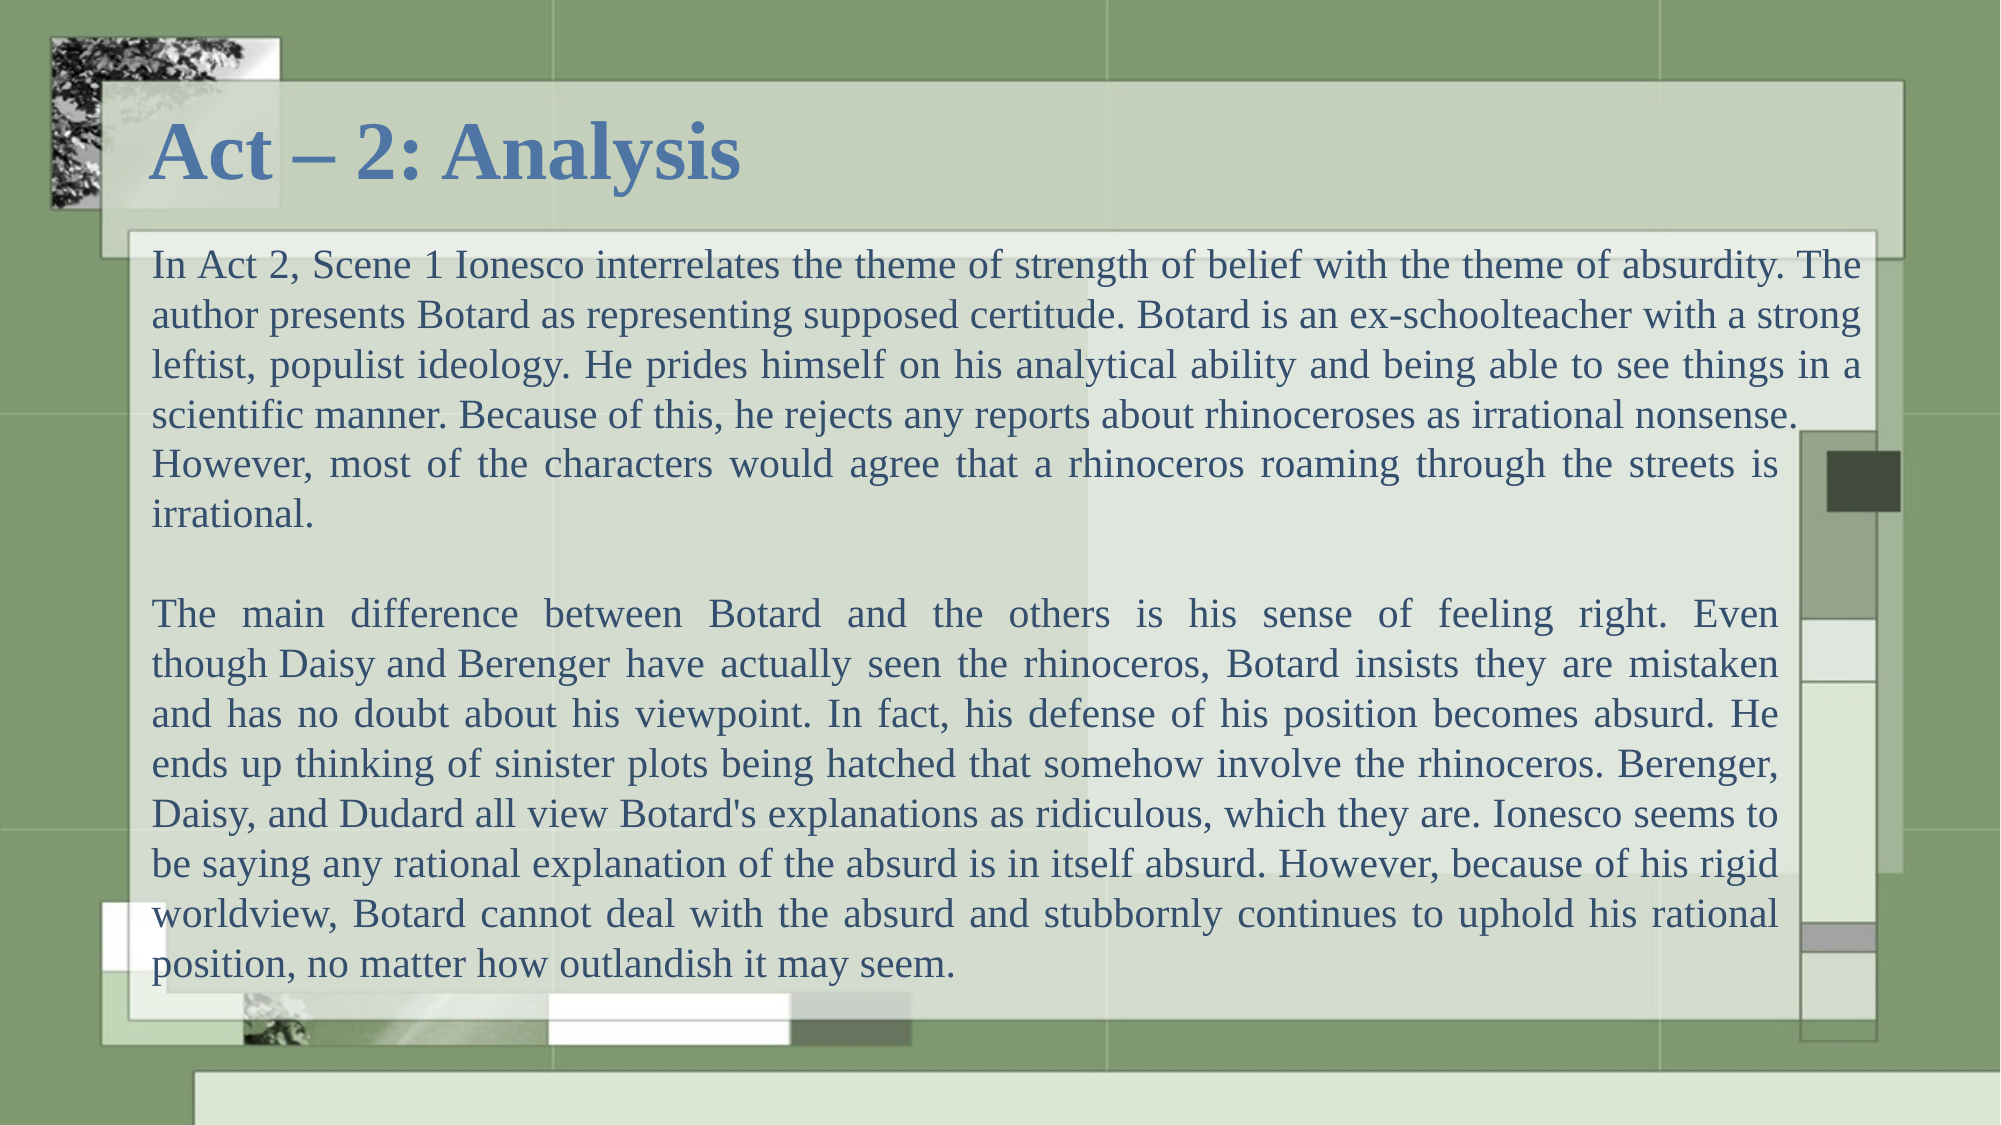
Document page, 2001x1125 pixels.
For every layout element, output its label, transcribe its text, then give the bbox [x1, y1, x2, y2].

text_box In Act 2, Scene 1 Ionesco interrelates the theme of strength of belief with the theme of absurdity. The author presents Botard as representing supposed certitude. Botard is an ex-schoolteacher with a strong leftist, populist ideology. He prides himself on his analytical ability and being able to see things in a scientific manner. Because of this, he rejects any reports about rhinoceroses as irrational nonsense. [136, 229, 1879, 444]
picture [0, 0, 2001, 1125]
text_box However, most of the characters would agree that a rhinoceros roaming through the streets is irrational. The main difference between Botard and the others is his sense of feeling right. Even though Daisy and Berenger have actually seen the rhinoceros, Botard insists they are mistaken and has no doubt about his viewpoint. In fact, his defense of his position becomes absurd. He ends up thinking of sinister plots being hatched that somehow involve the rhinoceros. Berenger, Daisy, and Dudard all view Botard's explanations as ridiculous, which they are. Ionesco seems to be saying any rational explanation of the absurd is in itself absurd. However, because of his rigid worldview, Botard cannot deal with the absurd and stubbornly continues to uphold his rational position, no matter how outlandish it may seem. [136, 444, 1796, 994]
text_box Act – 2: Analysis [97, 89, 794, 204]
